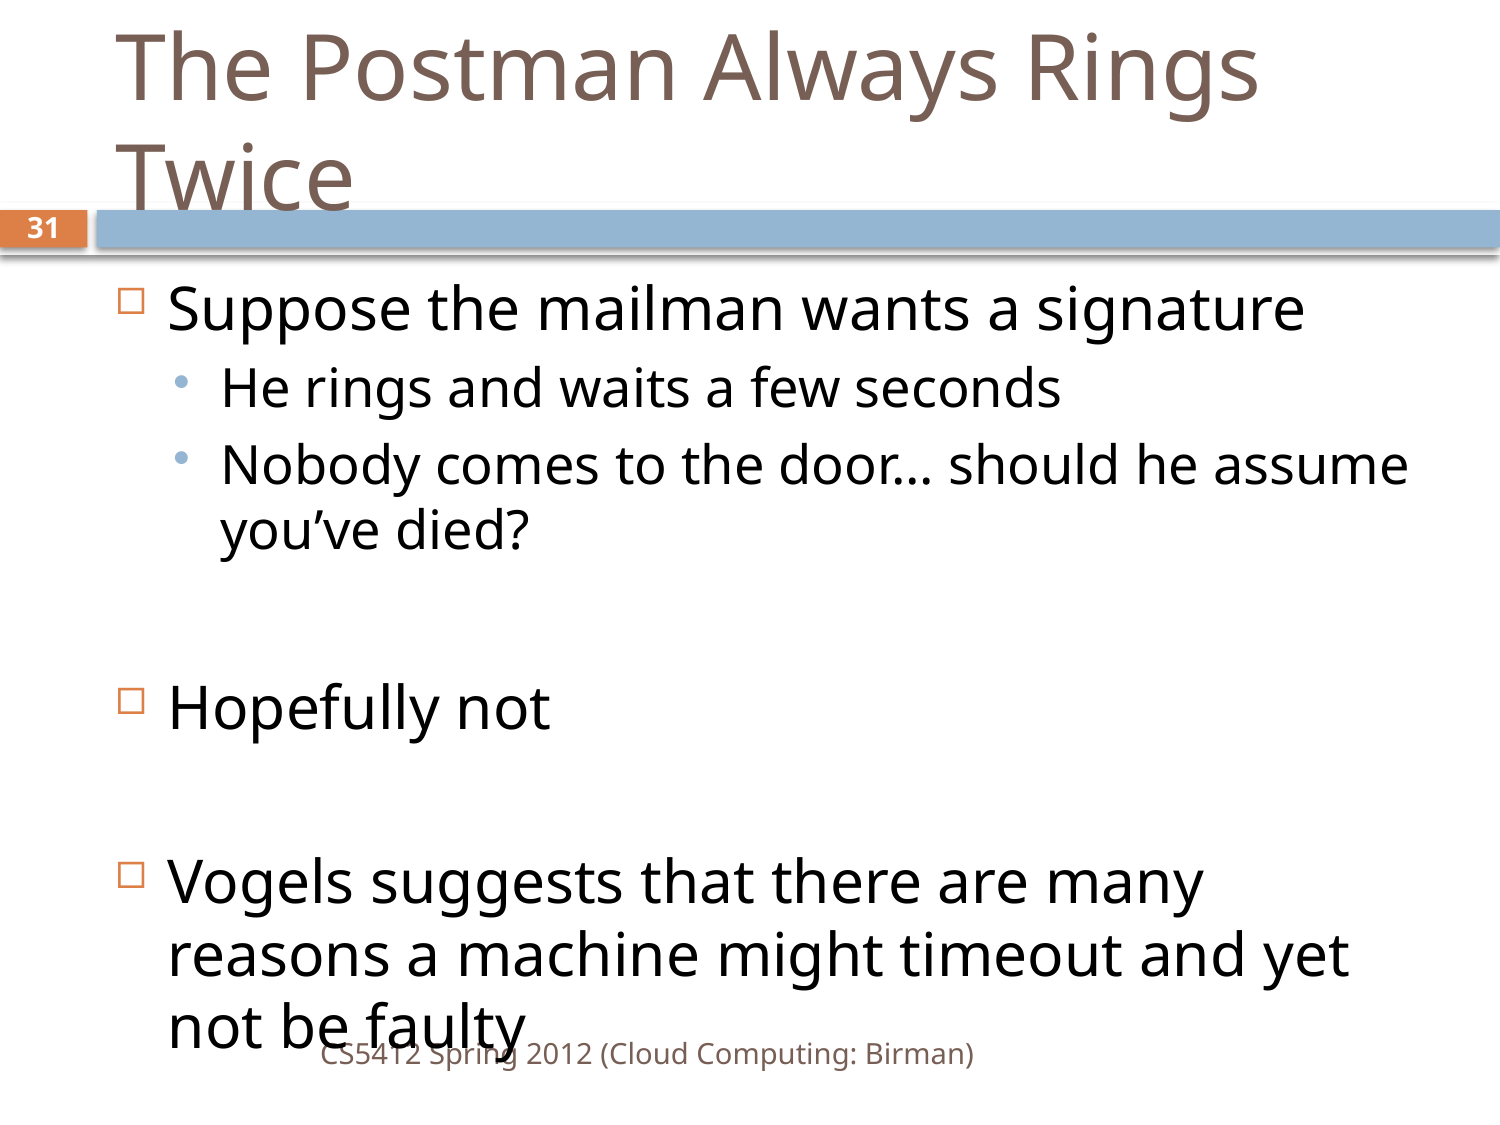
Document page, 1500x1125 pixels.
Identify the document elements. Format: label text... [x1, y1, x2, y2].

footer CS5412 Spring 2012 (Cloud Computing: Birman) [99, 1024, 990, 1085]
title The Postman Always Rings Twice [100, 37, 1438, 200]
slide_number 31 [0, 208, 88, 249]
list Suppose the mailman wants a signature He rings and waits a few seconds Nobody comes to the door... should he assume you’ve died? Hopefully not Vogels suggests that there are many reasons a machine might timeout and yet not be faulty [100, 262, 1438, 1000]
